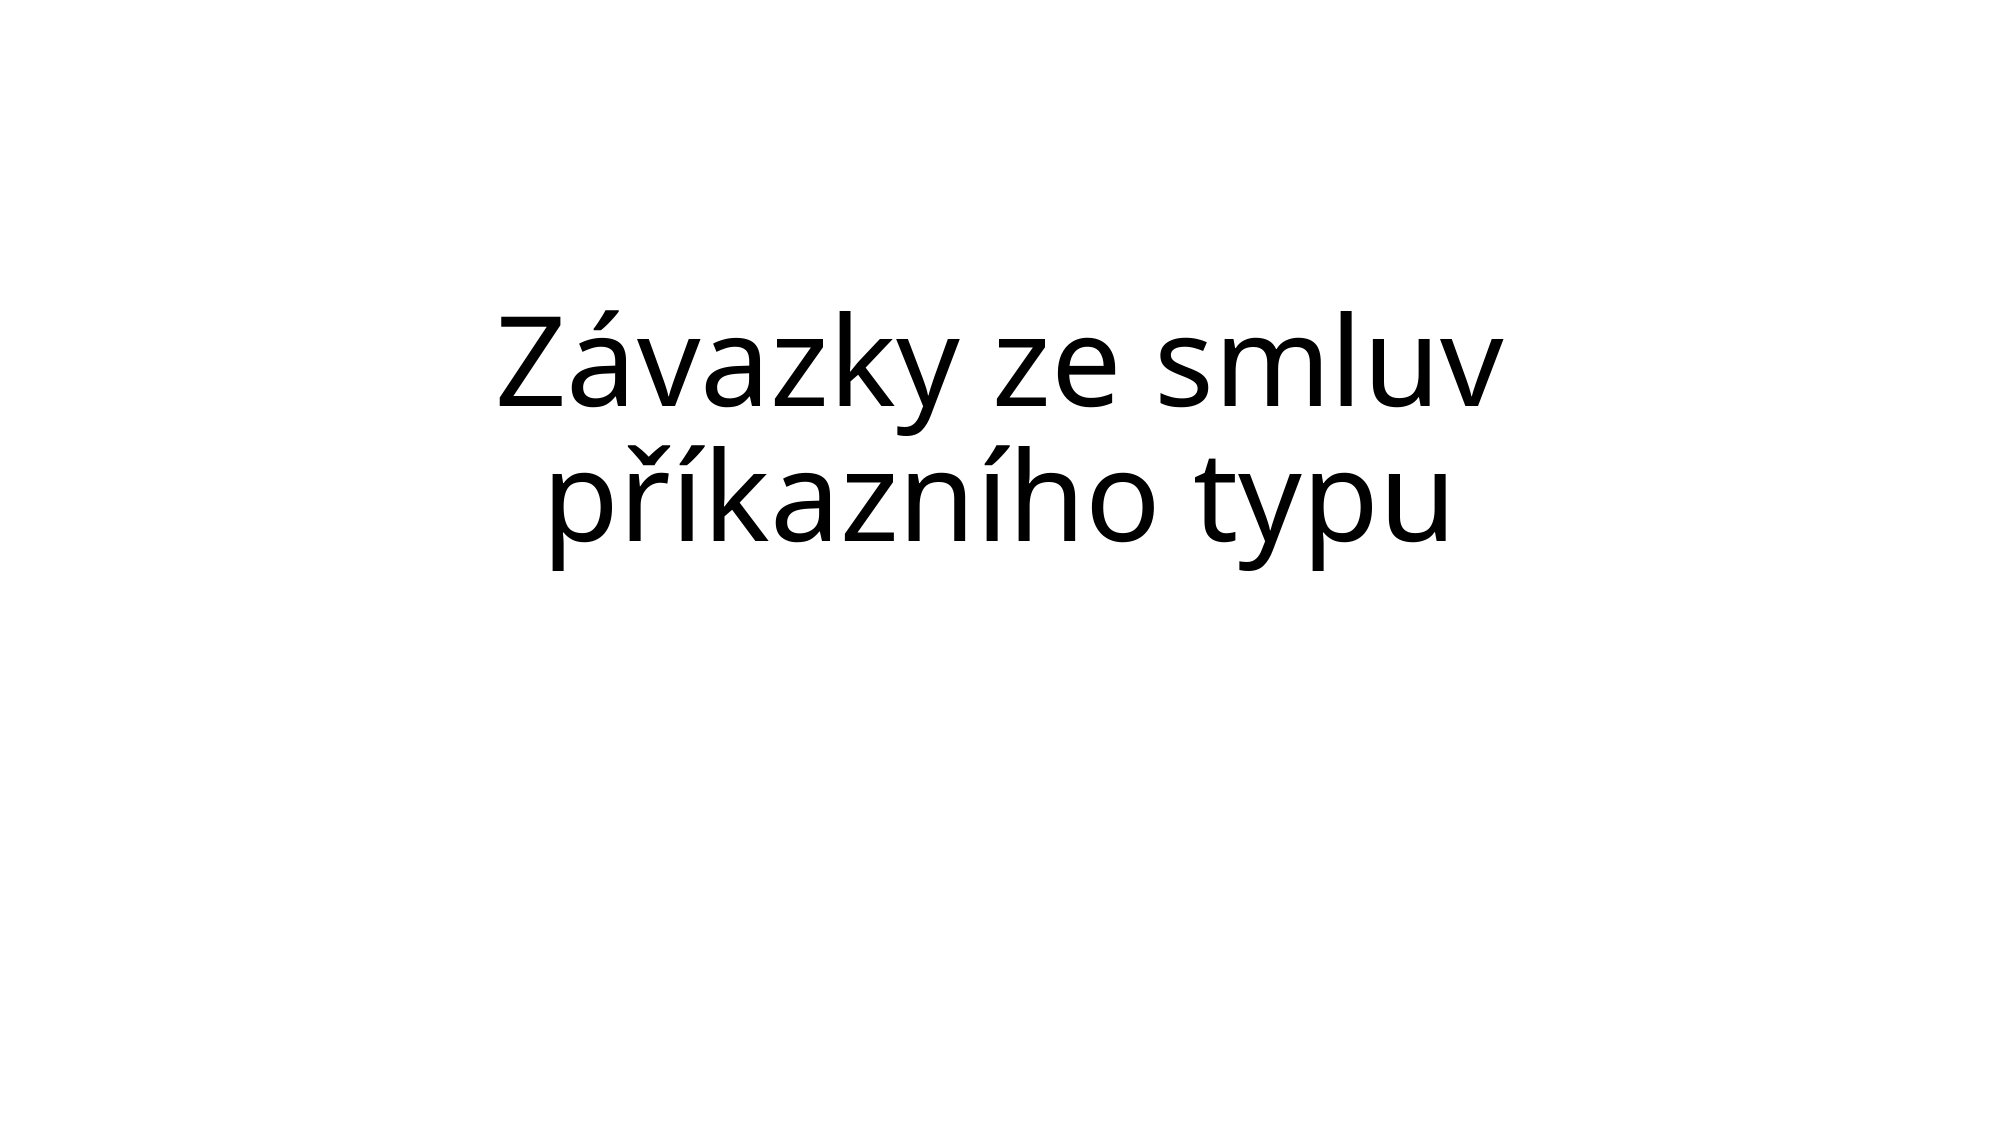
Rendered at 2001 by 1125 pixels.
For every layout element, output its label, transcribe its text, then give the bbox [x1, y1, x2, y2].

title Závazky ze smluv příkazního typu [249, 184, 1750, 576]
